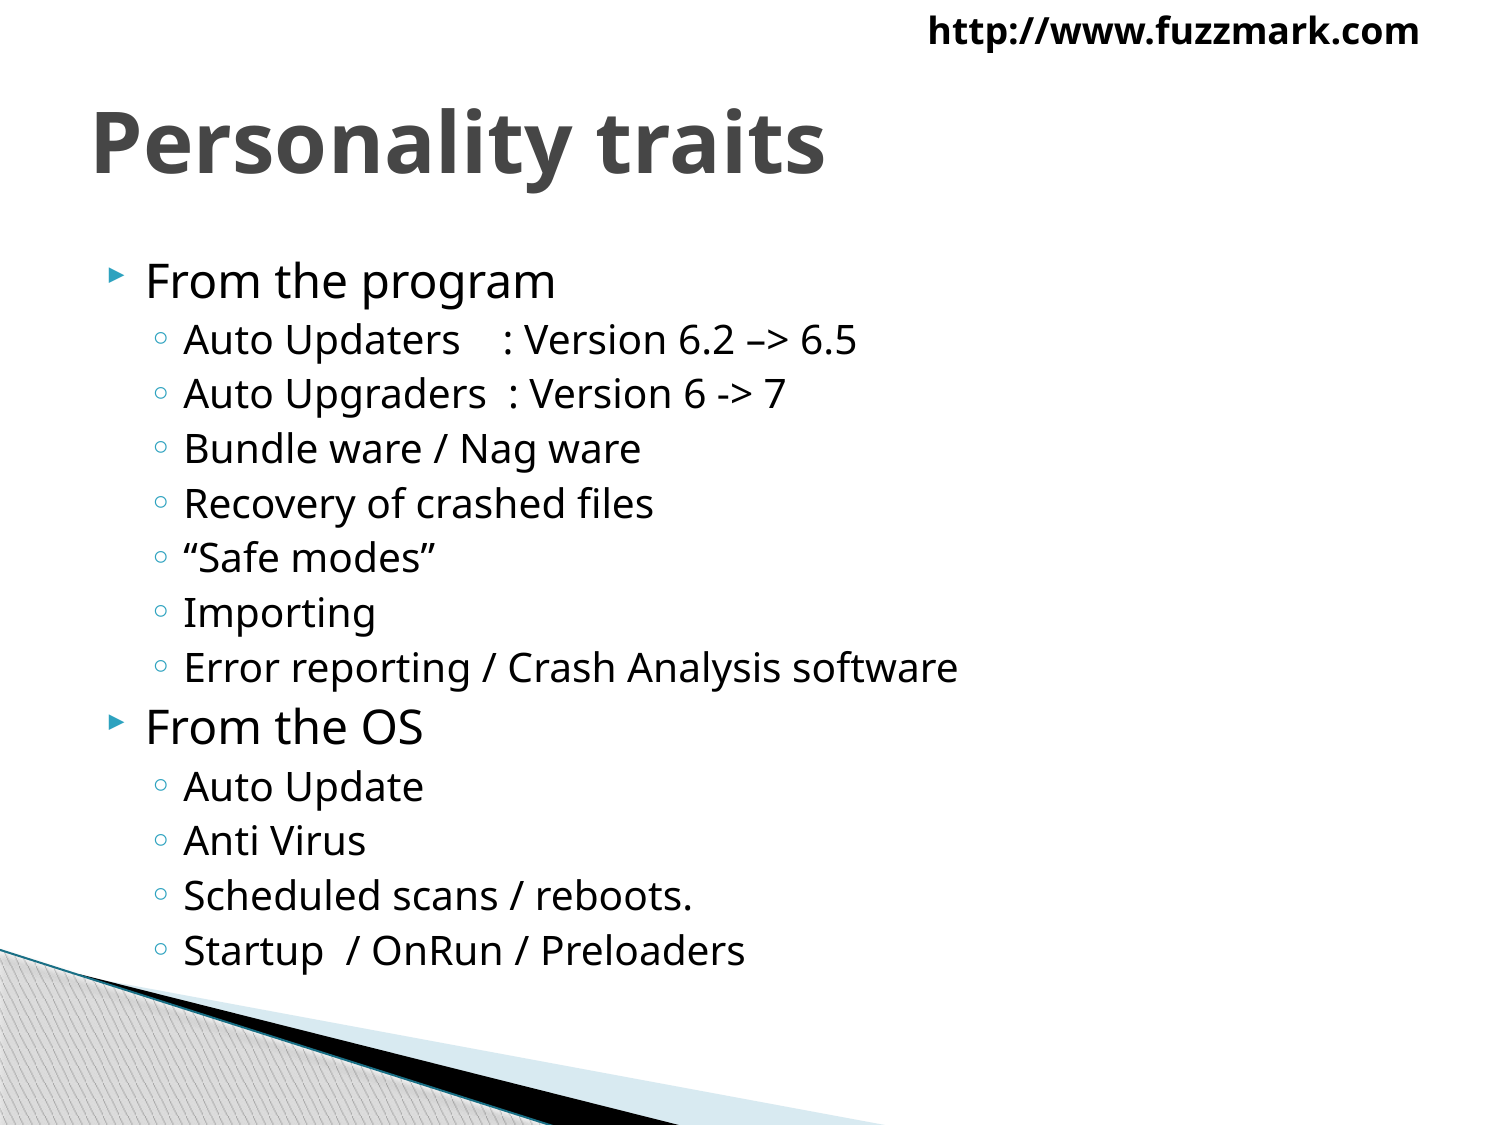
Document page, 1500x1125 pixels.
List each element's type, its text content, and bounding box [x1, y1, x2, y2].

list From the program Auto Updaters : Version 6.2 –> 6.5 Auto Upgraders : Version 6 -> 7 Bundle ware / Nag ware Recovery of crashed files “Safe modes” Importing Error reporting / Crash Analysis software From the OS Auto Update Anti Virus Scheduled scans / reboots. Startup / OnRun / Preloaders [75, 243, 1425, 986]
title Personality traits [75, 45, 1425, 233]
